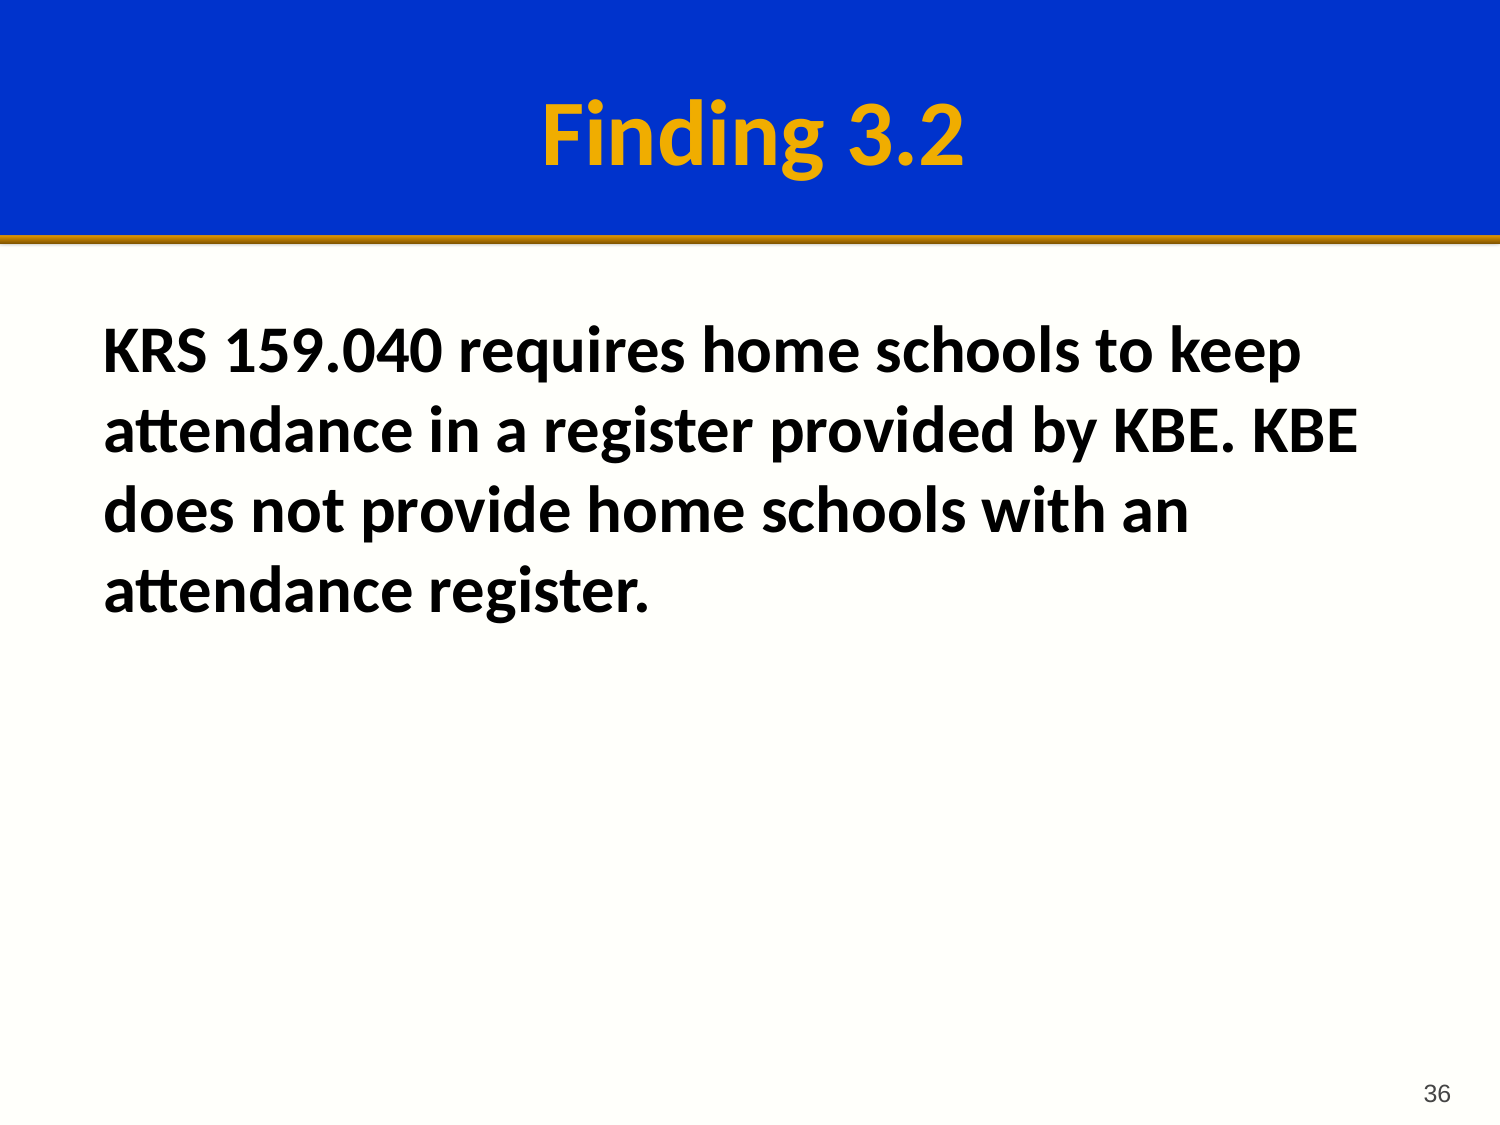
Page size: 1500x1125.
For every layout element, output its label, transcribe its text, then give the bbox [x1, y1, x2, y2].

title Finding 3.2 [75, 25, 1425, 231]
slide_number 36 [1345, 1062, 1467, 1108]
list KRS 159.040 requires home schools to keep attendance in a register provided by KBE. KBE does not provide home schools with an attendance register. [75, 291, 1425, 1050]
